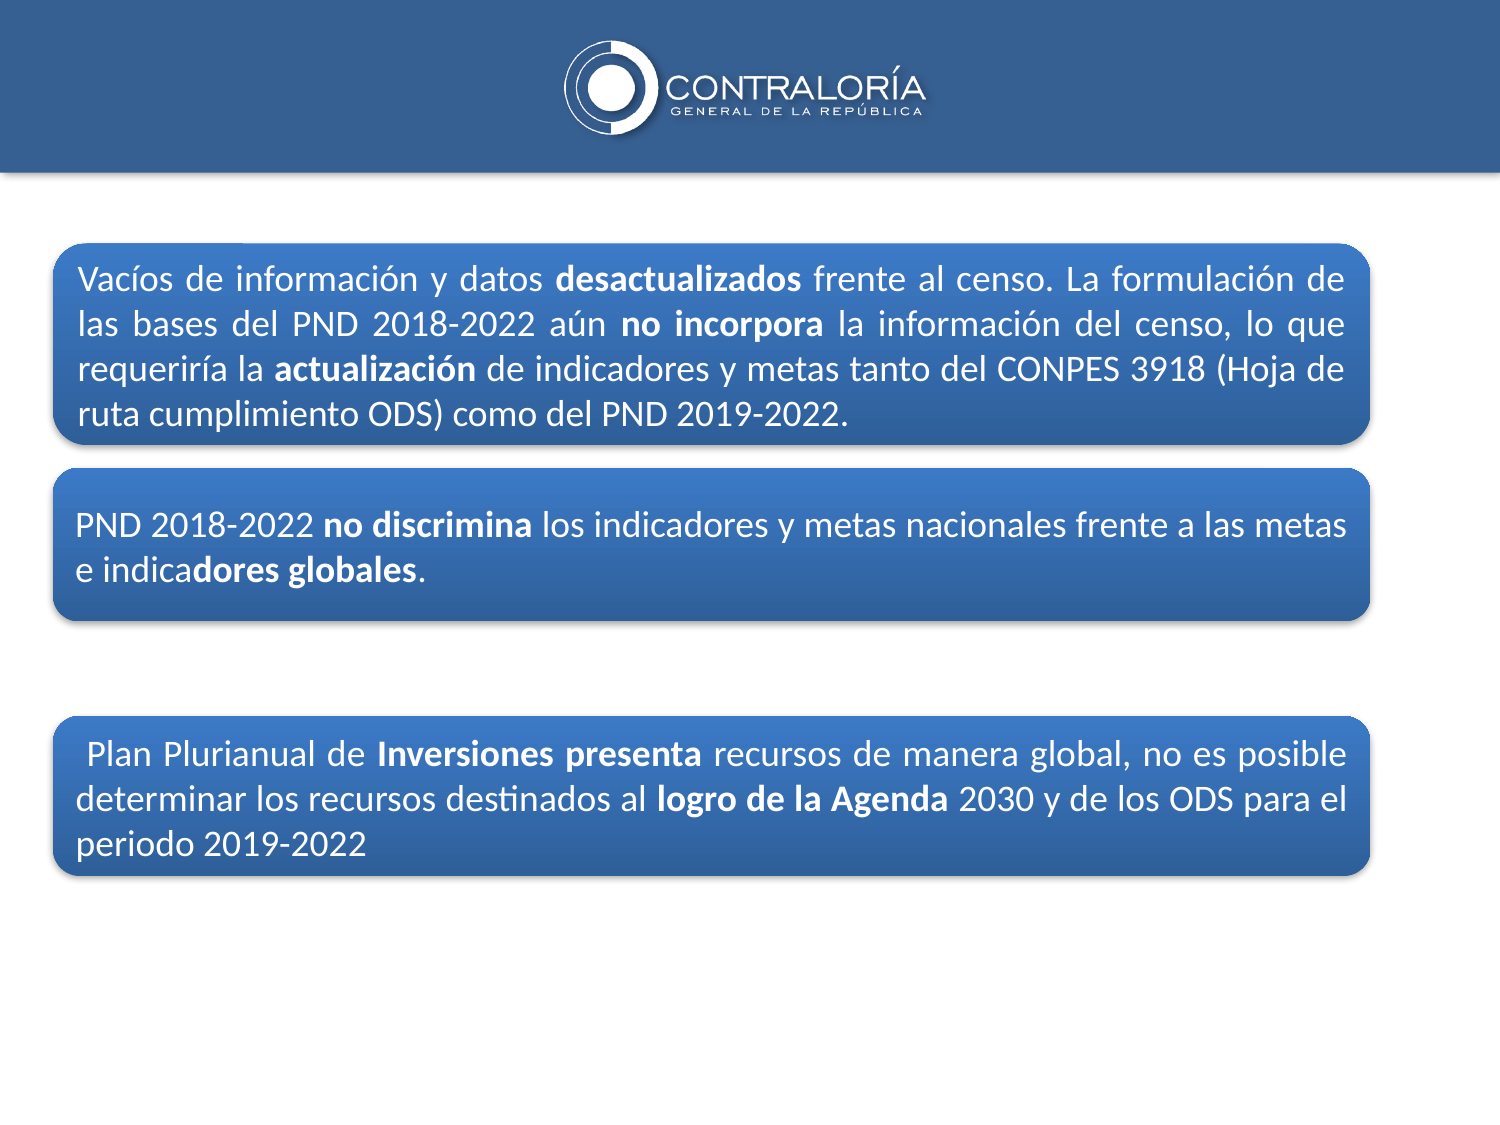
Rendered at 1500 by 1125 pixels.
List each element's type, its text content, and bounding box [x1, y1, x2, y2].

text_box Vacíos de información y datos desactualizados frente al censo. La formulación de las bases del PND 2018-2022 aún no incorpora la información del censo, lo que requeriría la actualización de indicadores y metas tanto del CONPES 3918 (Hoja de ruta cumplimiento ODS) como del PND 2019-2022. [53, 243, 1371, 446]
picture [551, 27, 939, 149]
text_box Plan Plurianual de Inversiones presenta recursos de manera global, no es posible determinar los recursos destinados al logro de la Agenda 2030 y de los ODS para el periodo 2019-2022 [53, 715, 1371, 877]
text_box PND 2018-2022 no discrimina los indicadores y metas nacionales frente a las metas e indicadores globales. [53, 467, 1371, 622]
